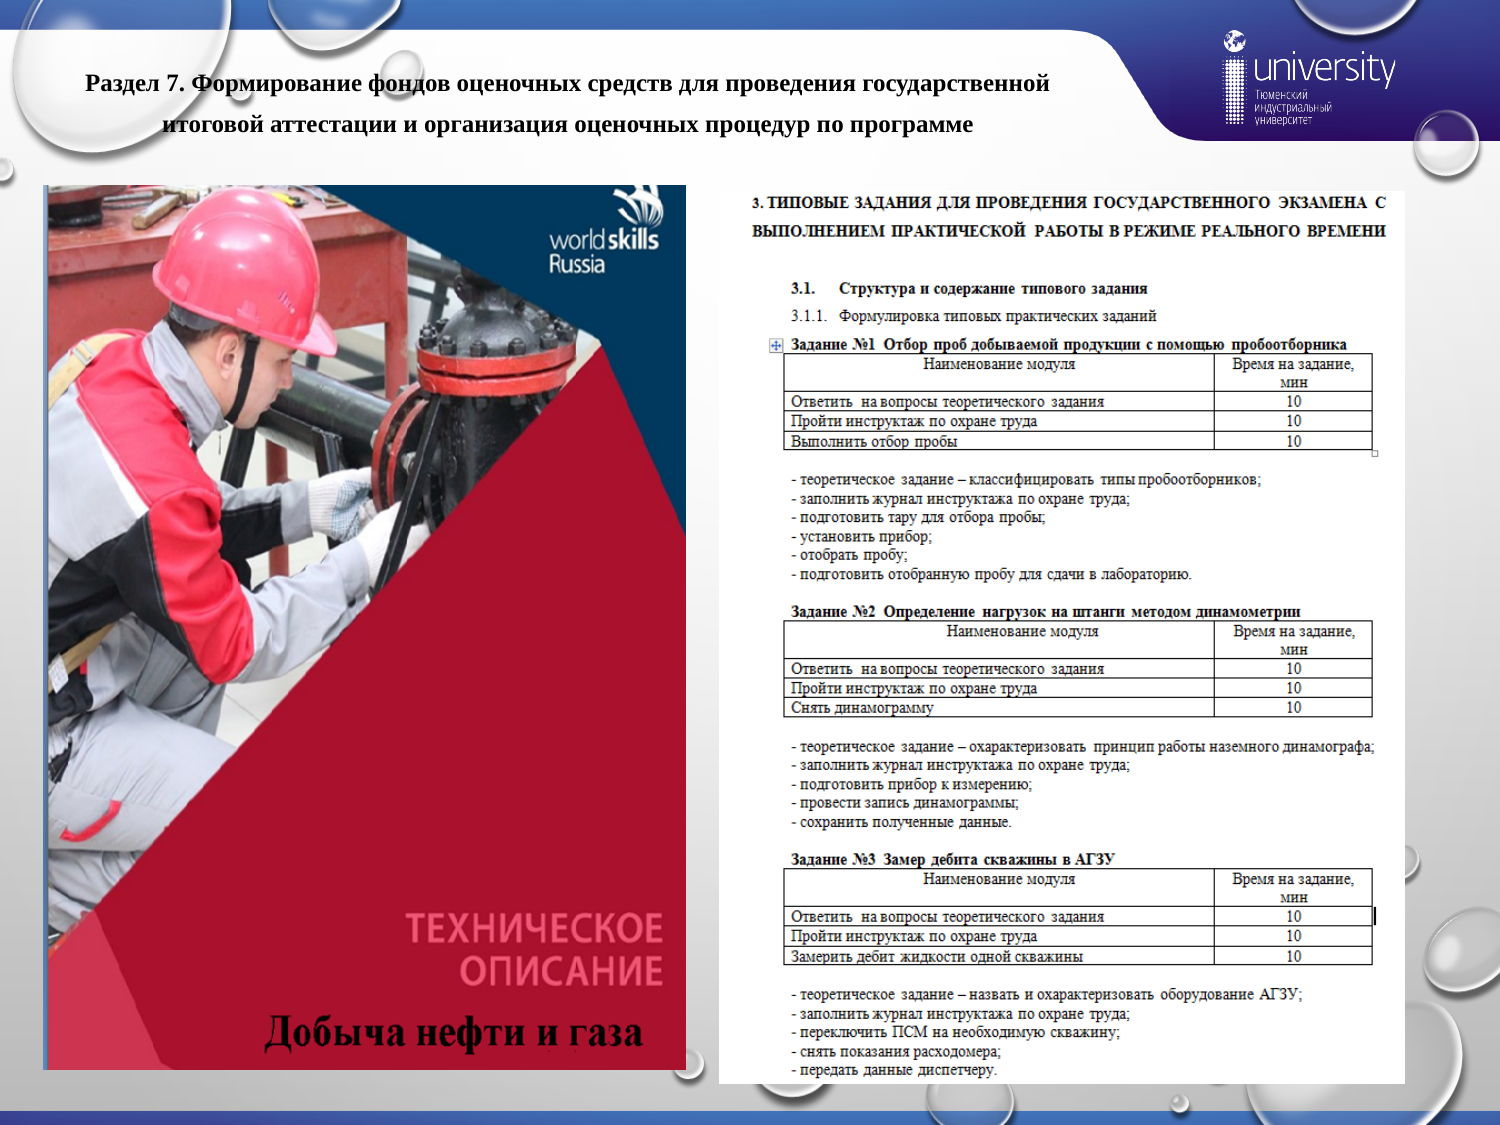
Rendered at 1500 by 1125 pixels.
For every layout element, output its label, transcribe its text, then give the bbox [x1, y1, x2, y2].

table_header Раздел 7. Формирование фондов оценочных средств для проведения государственной итоговой аттестации и организация оценочных процедур по программе [37, 55, 1100, 163]
picture [0, 0, 1500, 1125]
